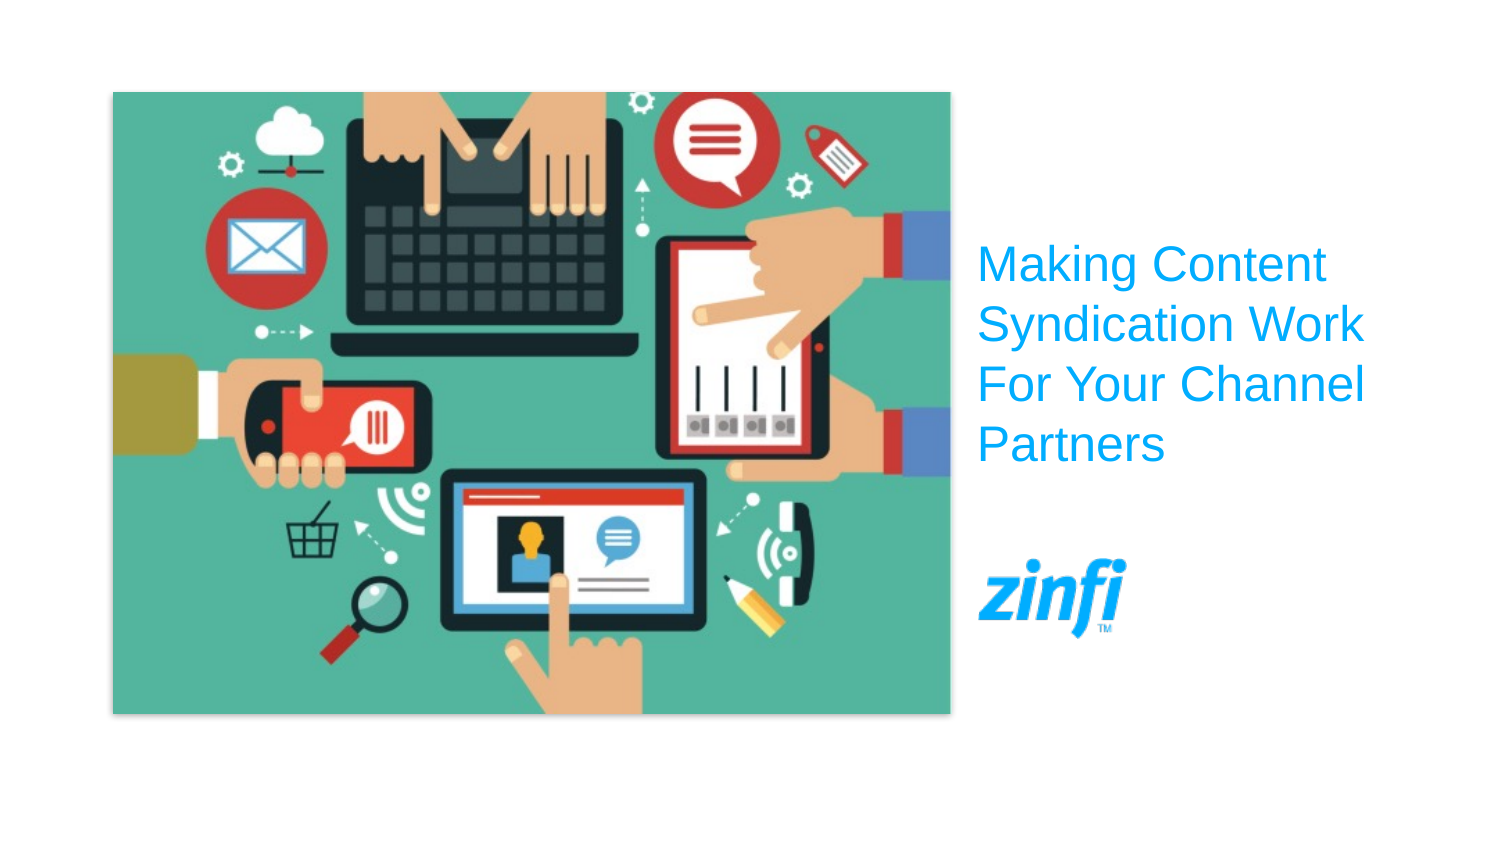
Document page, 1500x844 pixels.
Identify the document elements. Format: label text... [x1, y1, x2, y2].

picture [112, 91, 952, 715]
picture [978, 558, 1127, 639]
title Making Content Syndication Work For Your Channel Partners [976, 115, 1405, 588]
